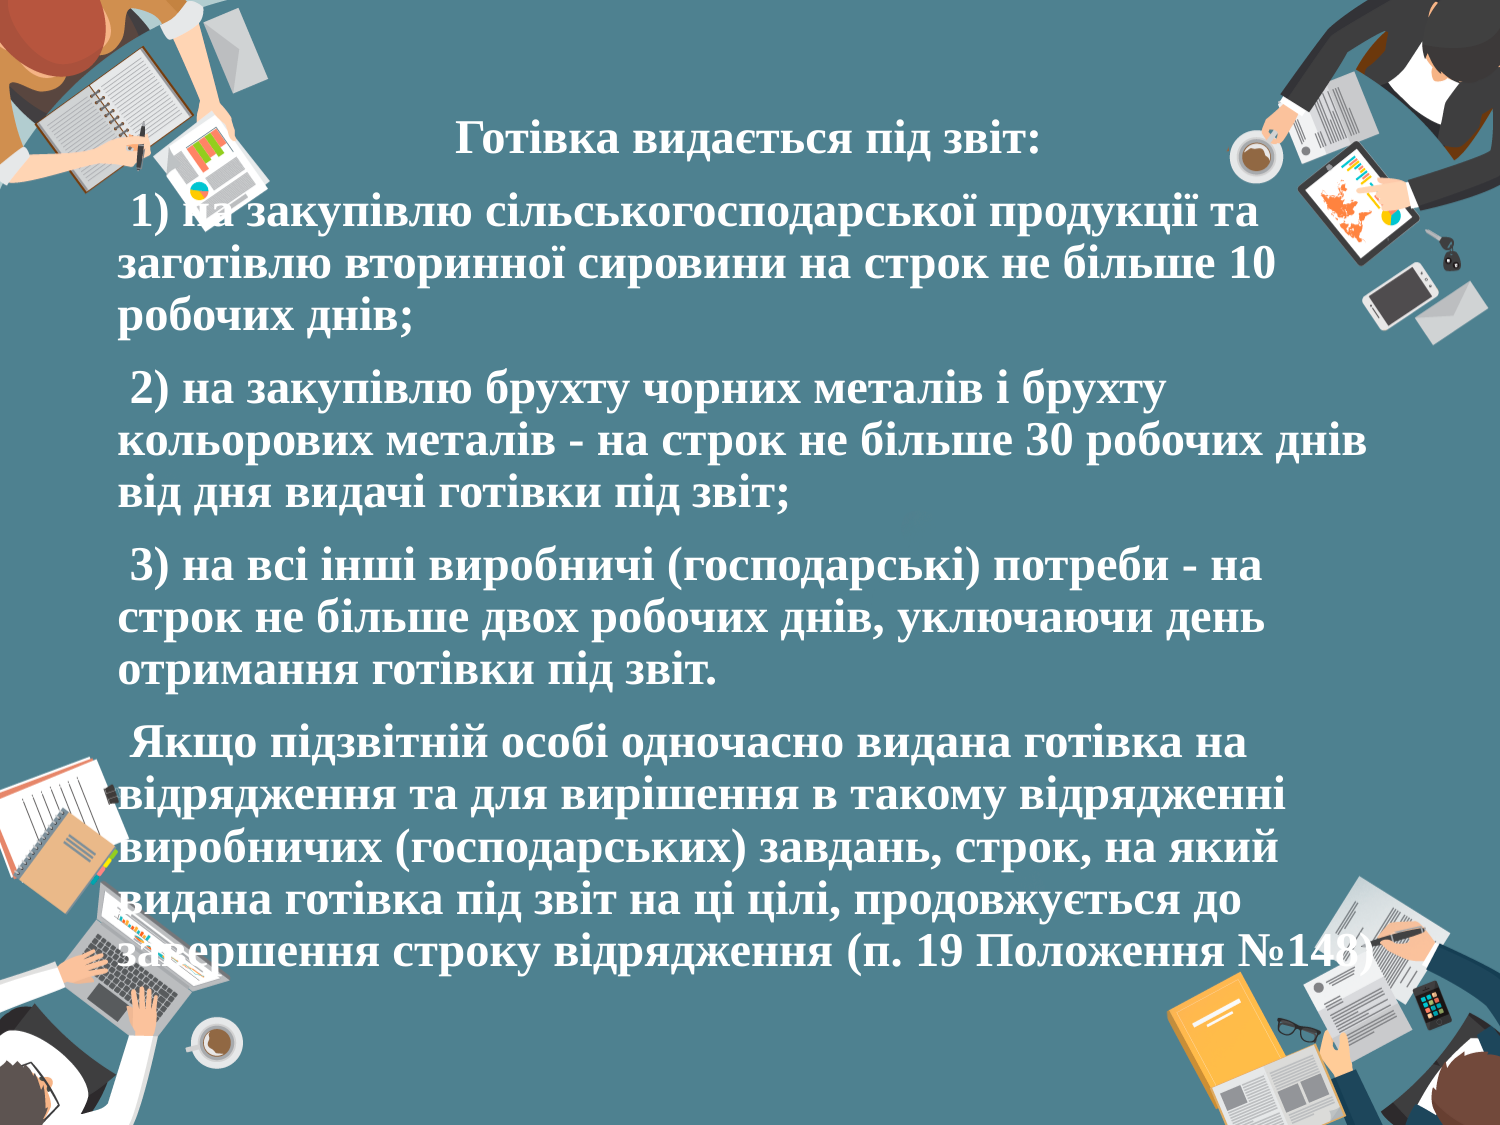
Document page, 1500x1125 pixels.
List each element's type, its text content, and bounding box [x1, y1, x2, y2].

picture [0, 0, 1500, 1125]
list Готівка видається під звіт: 1) на закупівлю сільськогосподарської продукції та заготівлю вторинної сировини на строк не більше 10 робочих днів; 2) на закупівлю брухту чорних металів і брухту кольорових металів - на строк не більше 30 робочих днів від дня видачі готівки під звіт; 3) на всі інші виробничі (господарські) потреби - на строк не більше двох робочих днів, уключаючи день отримання готівки під звіт. Якщо підзвітній особі одночасно видана готівка на відрядження та для вирішення в такому відрядженні виробничих (господарських) завдань, строк, на який видана готівка під звіт на ці цілі, продовжується до завершення строку відрядження (п. 19 Положення №148) [102, 103, 1397, 1000]
